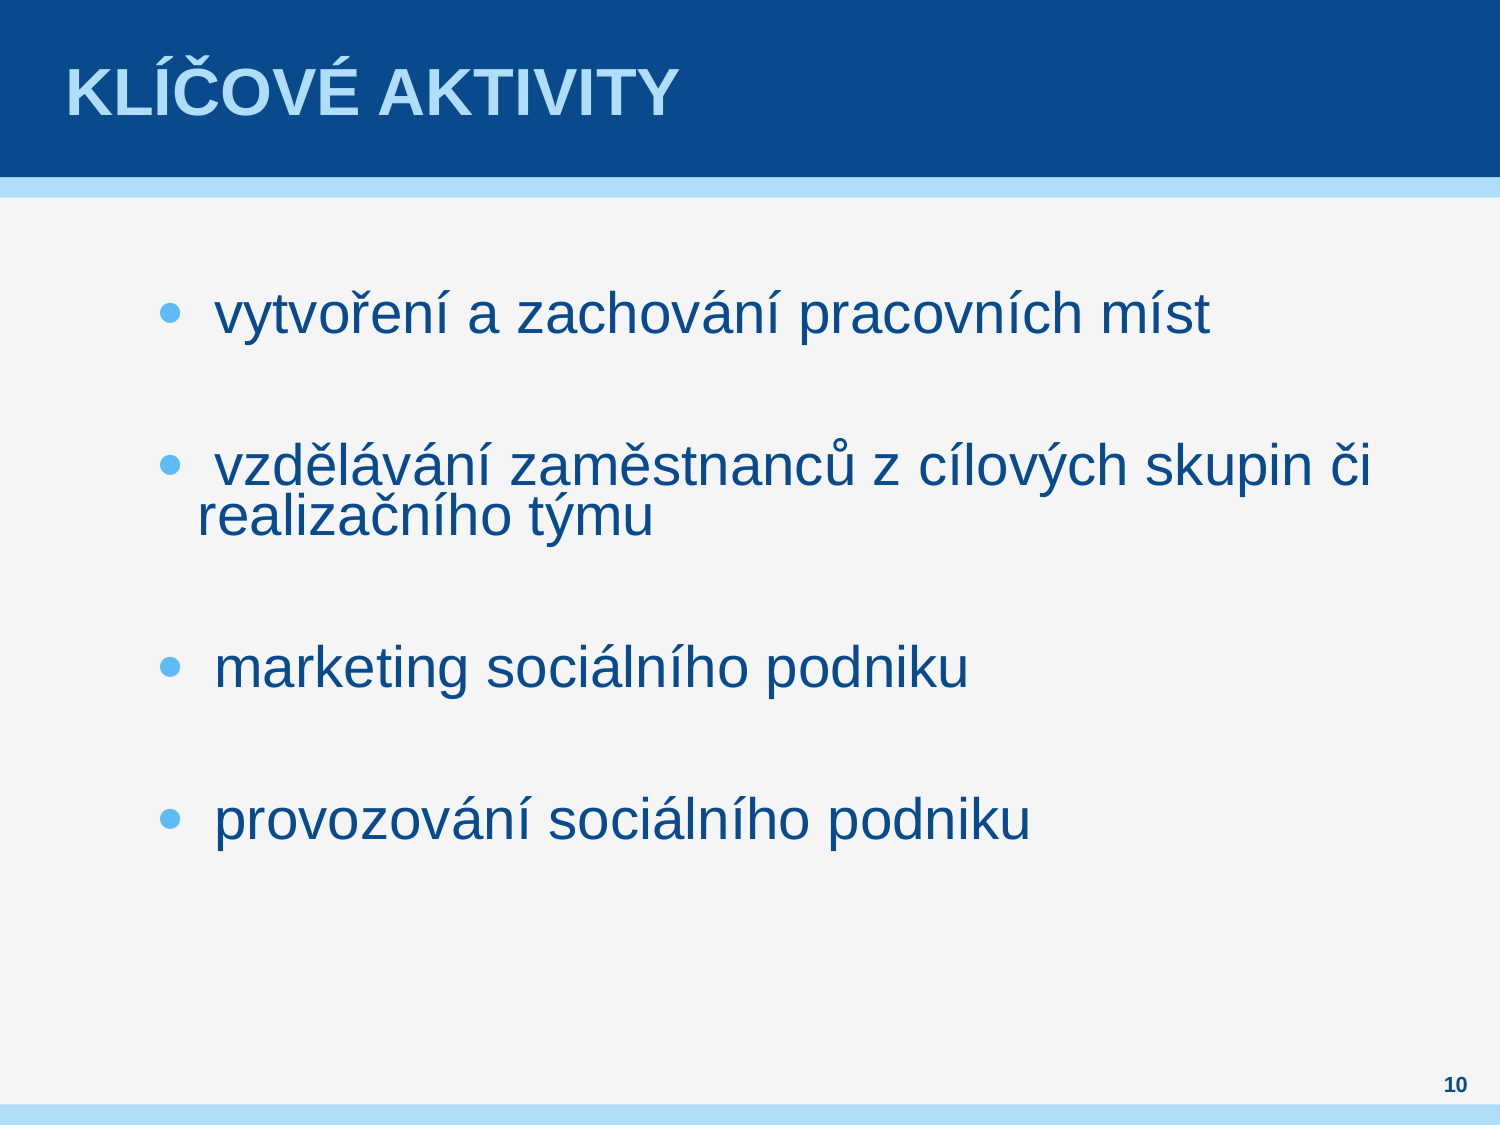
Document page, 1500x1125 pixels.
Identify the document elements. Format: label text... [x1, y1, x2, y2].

list vytvoření a zachování pracovních míst vzdělávání zaměstnanců z cílových skupin či realizačního týmu marketing sociálního podniku provozování sociálního podniku [88, 295, 1412, 1004]
title Klíčové aktivity [59, 0, 1441, 178]
slide_number 10 [1417, 1068, 1495, 1099]
